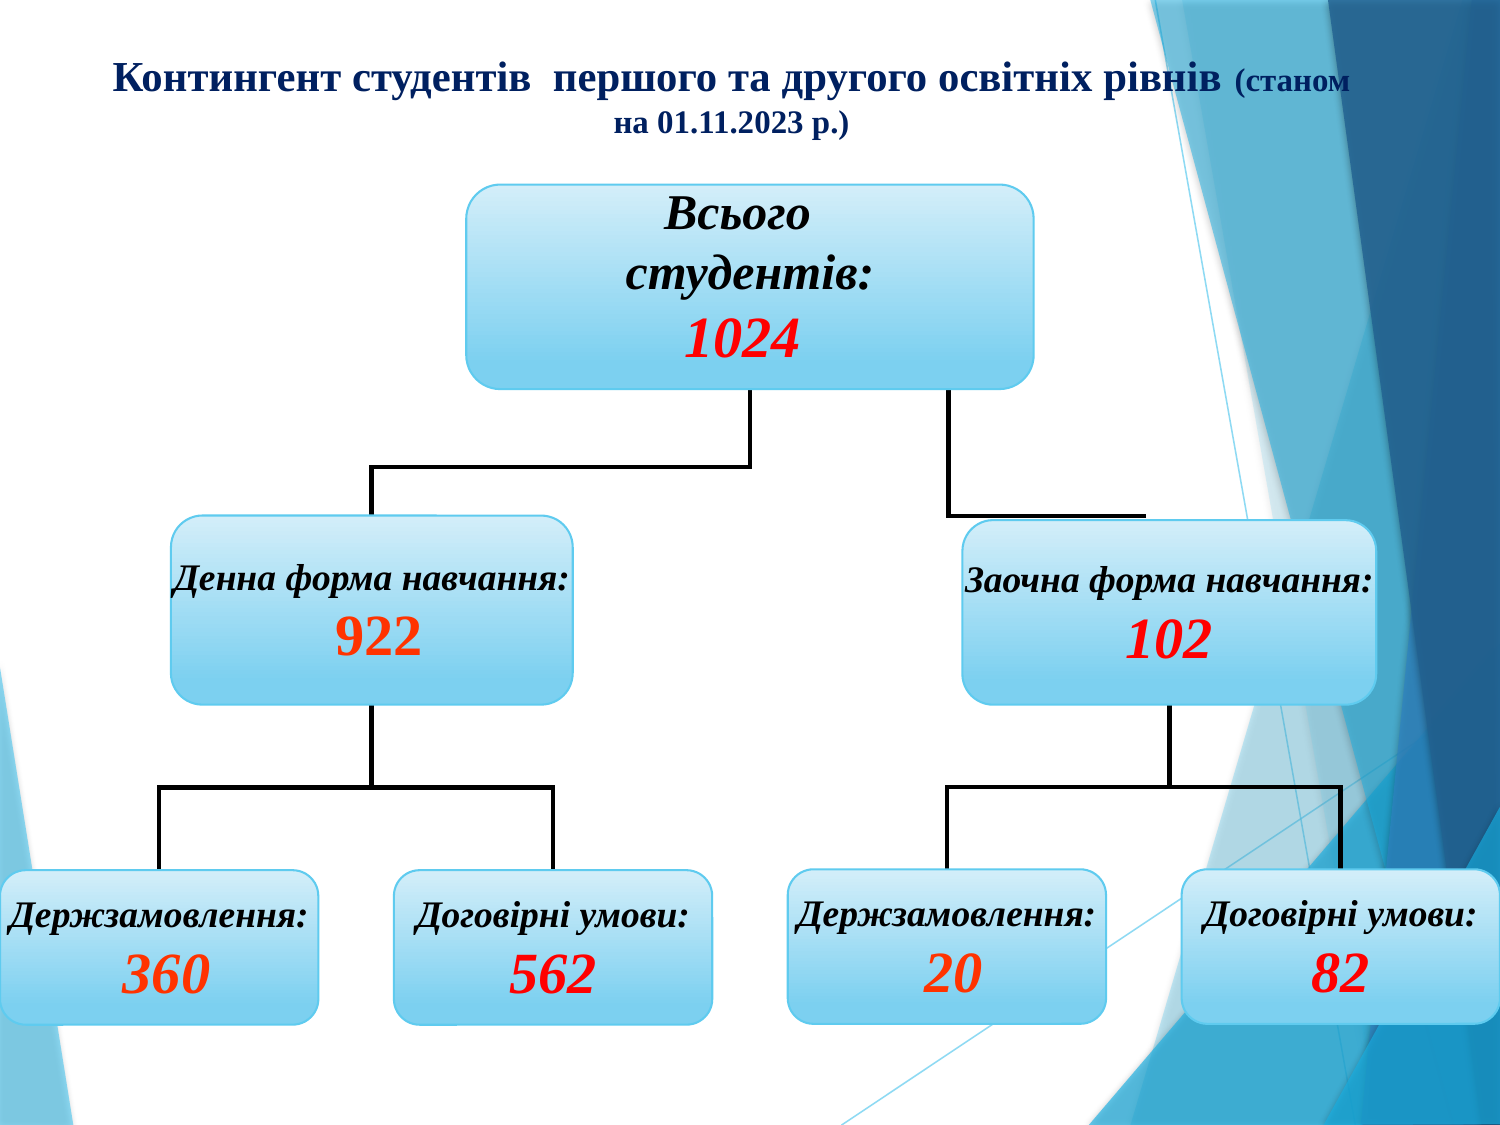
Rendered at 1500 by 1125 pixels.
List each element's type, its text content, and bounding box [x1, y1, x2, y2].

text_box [0, 184, 1500, 1026]
title Контингент студентів першого та другого освітніх рівнів (станом на 01.11.2023 р.) [86, 41, 1377, 148]
